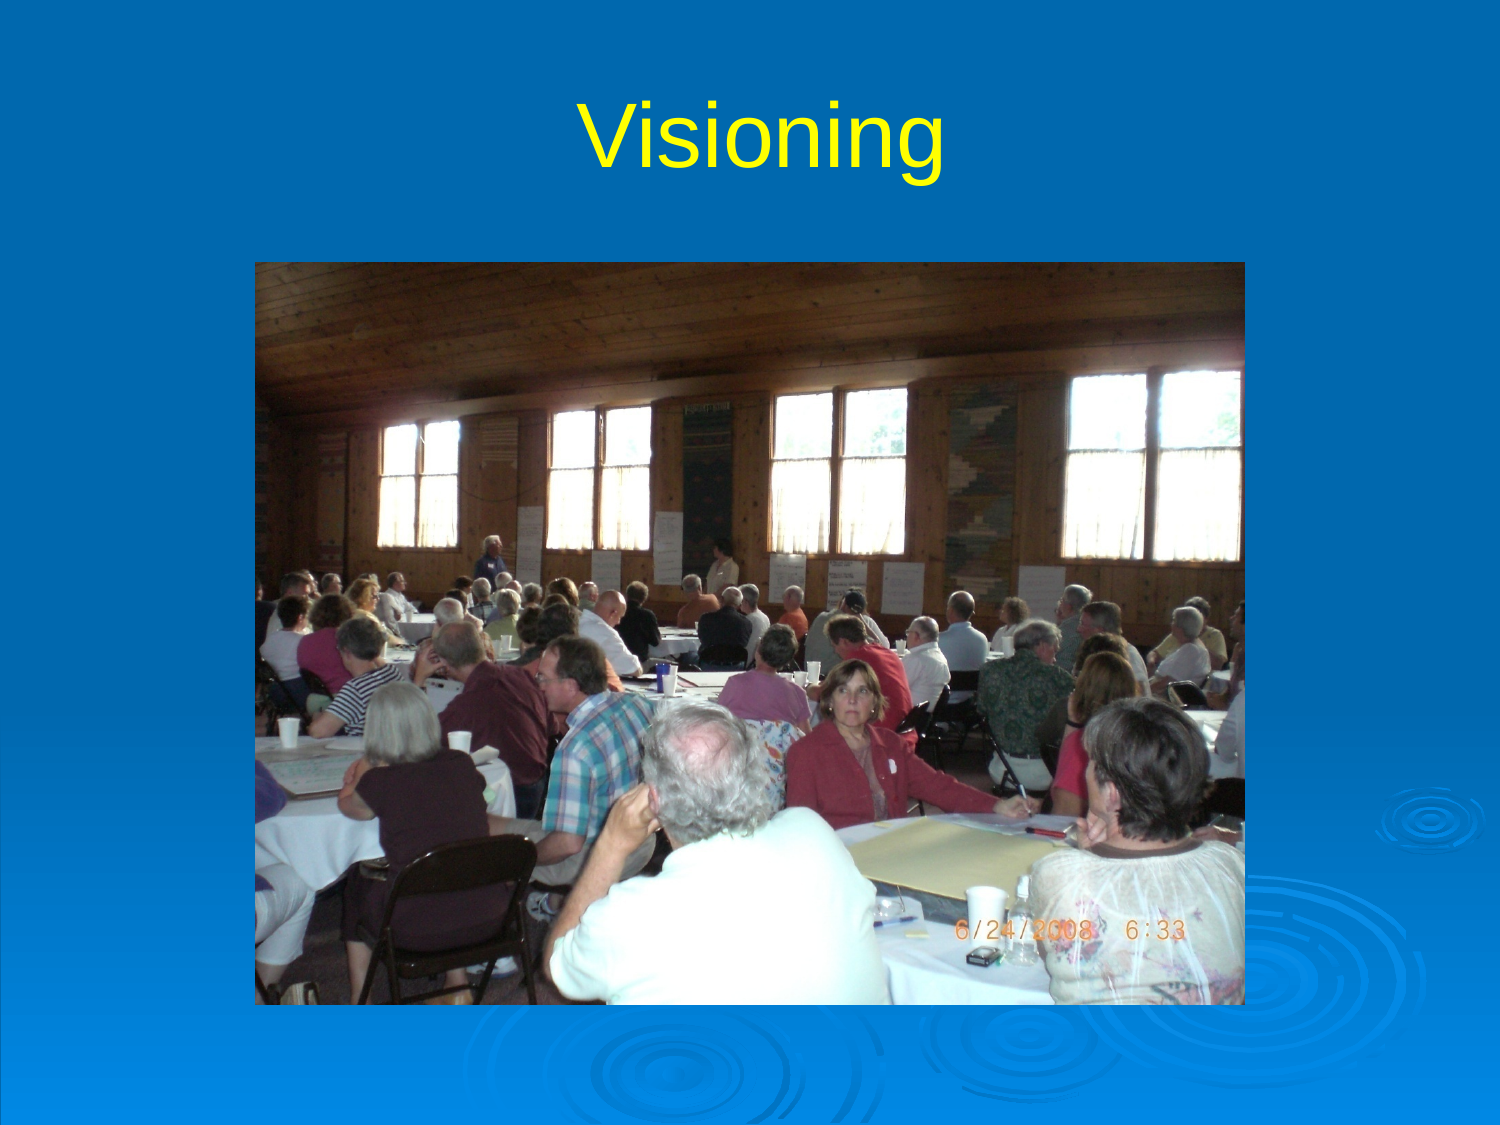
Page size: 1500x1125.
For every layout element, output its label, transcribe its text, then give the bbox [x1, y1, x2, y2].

title Visioning [87, 37, 1438, 225]
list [254, 262, 1246, 1006]
